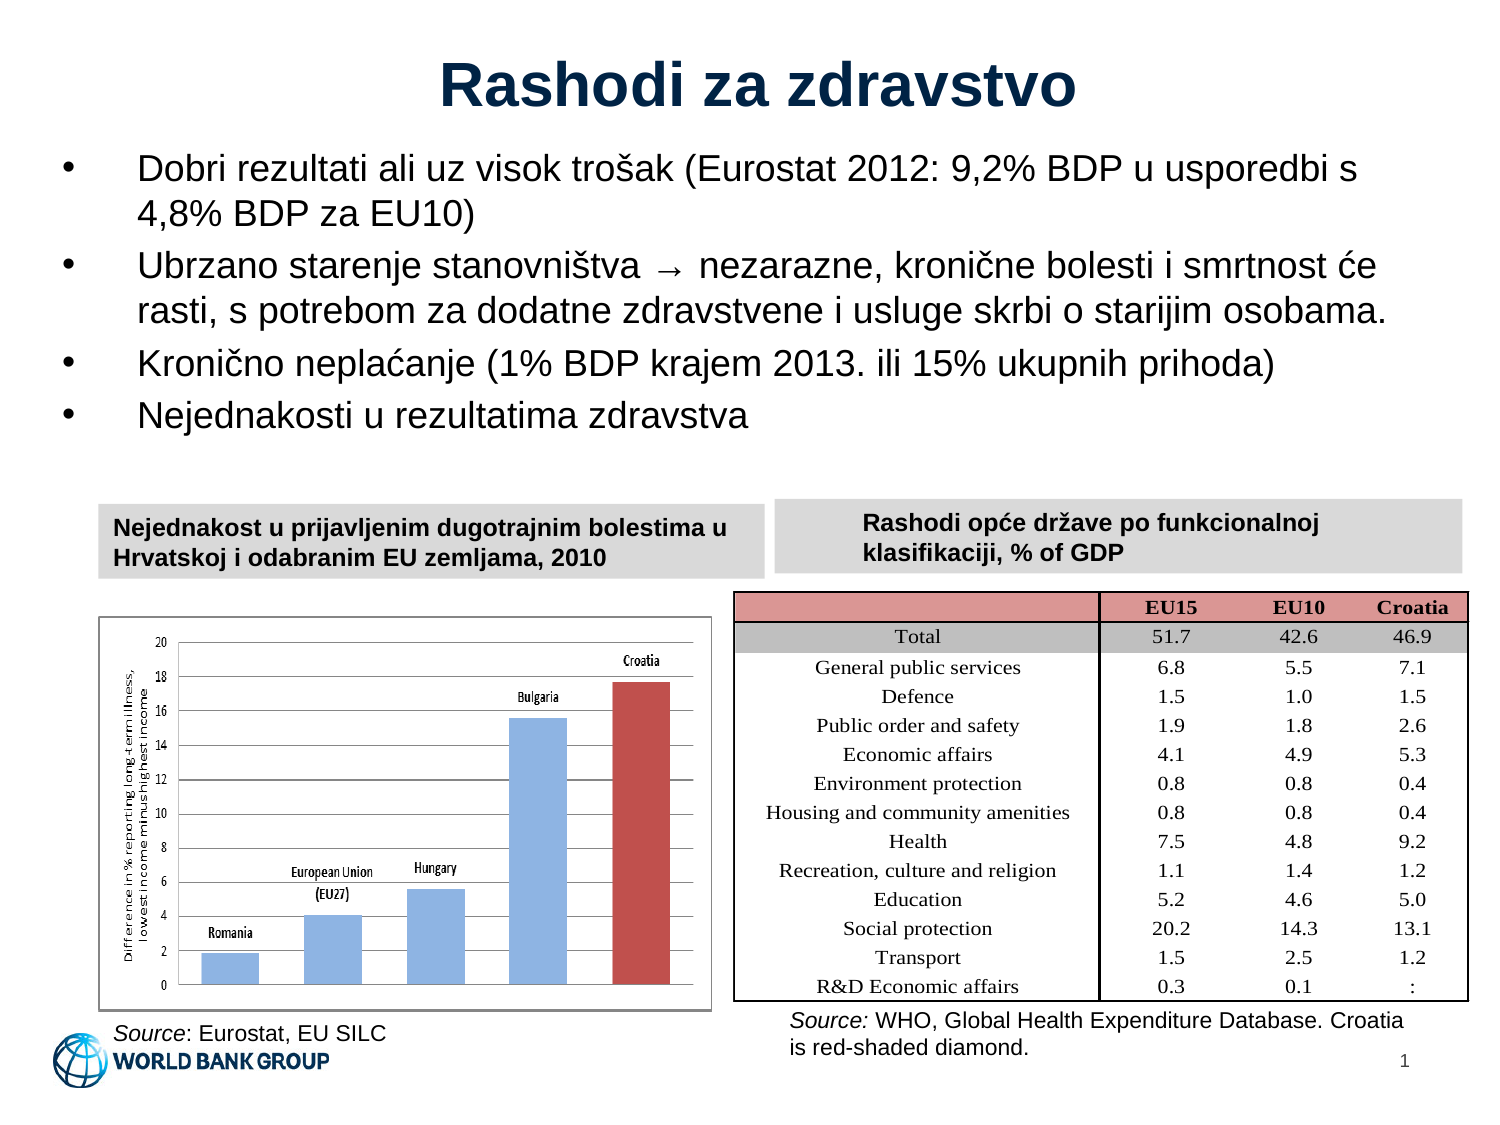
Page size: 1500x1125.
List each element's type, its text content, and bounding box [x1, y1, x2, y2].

text_box Dobri rezultati ali uz visok trošak (Eurostat 2012: 9,2% BDP u usporedbi s 4,8% BDP za EU10) Ubrzano starenje stanovništva → nezarazne, kronične bolesti i smrtnost će rasti, s potrebom za dodatne zdravstvene i usluge skrbi o starijim osobama. Kronično neplaćanje (1% BDP krajem 2013. ili 15% ukupnih prihoda) Nejednakosti u rezultatima zdravstva [62, 143, 1454, 497]
text_box Nejednakost u prijavljenim dugotrajnim bolestima u Hrvatskoj i odabranim EU zemljama, 2010 [98, 503, 765, 579]
slide_number 1 [1399, 1043, 1447, 1079]
picture [69, 1043, 79, 1050]
picture [733, 590, 1470, 1003]
title Rashodi za zdravstvo [49, 35, 1468, 123]
picture [77, 1045, 85, 1055]
picture [53, 1033, 329, 1088]
text_box Rashodi opće države po funkcionalnoj klasifikaciji, % of GDP [774, 498, 1463, 574]
text_box Source: Eurostat, EU SILC [98, 1018, 618, 1054]
text_box Source: WHO, Global Health Expenditure Database. Croatia is red-shaded diamond. [774, 1011, 1428, 1068]
picture [98, 615, 712, 1012]
